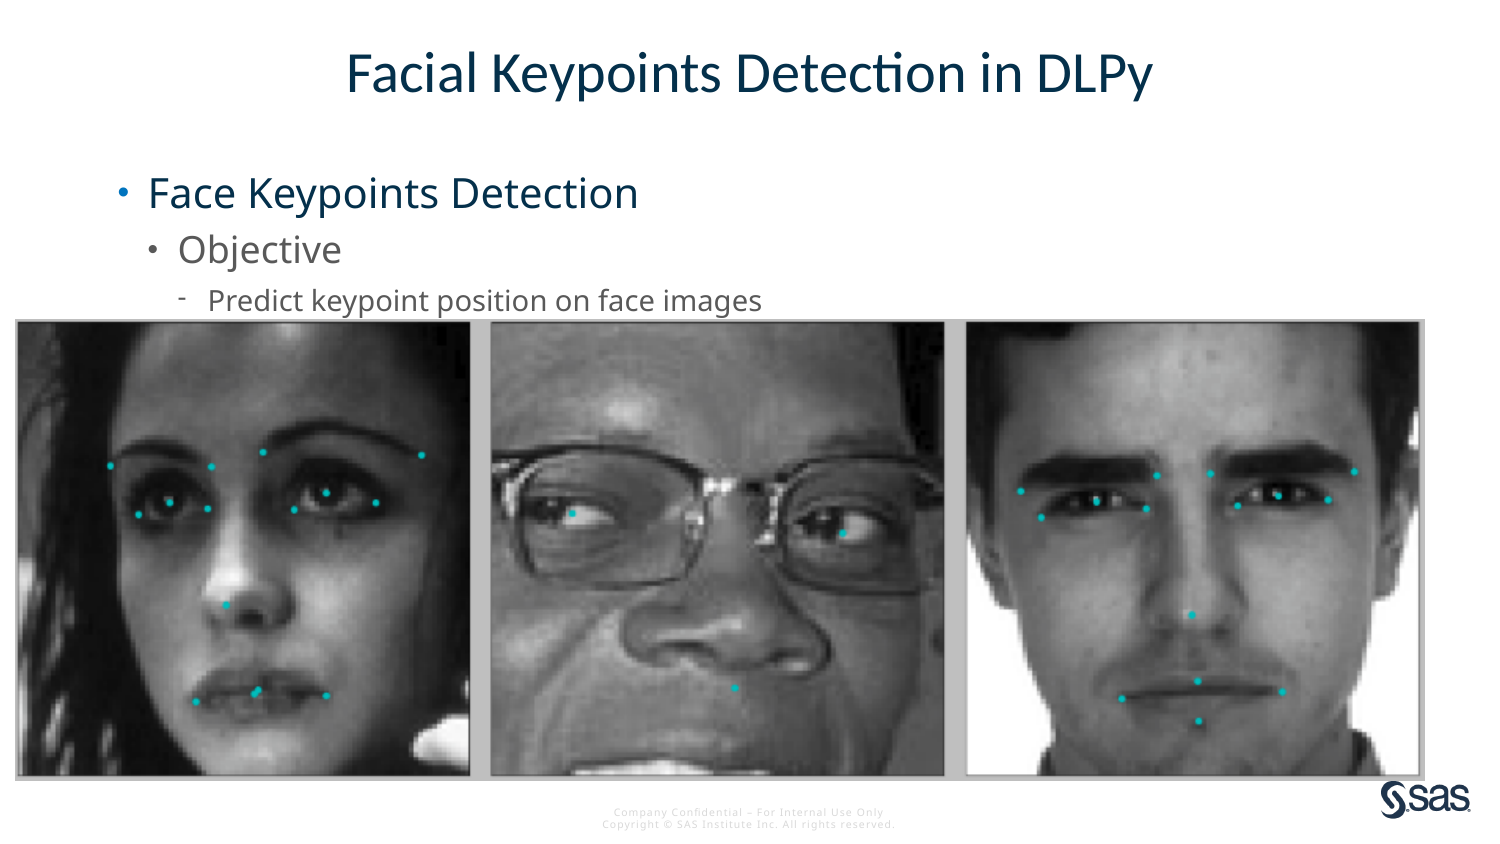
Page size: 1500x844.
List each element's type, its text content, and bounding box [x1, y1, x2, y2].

picture [15, 319, 1472, 821]
title Facial Keypoints Detection in DLPy [102, 31, 1398, 107]
list Face Keypoints Detection Objective Predict keypoint position on face images Potential applications Tracking faces in images and videos Analysis facial expressions Detecting dysmorphic facial signs for medical analysis Biometric / Face recognition [102, 166, 1398, 316]
